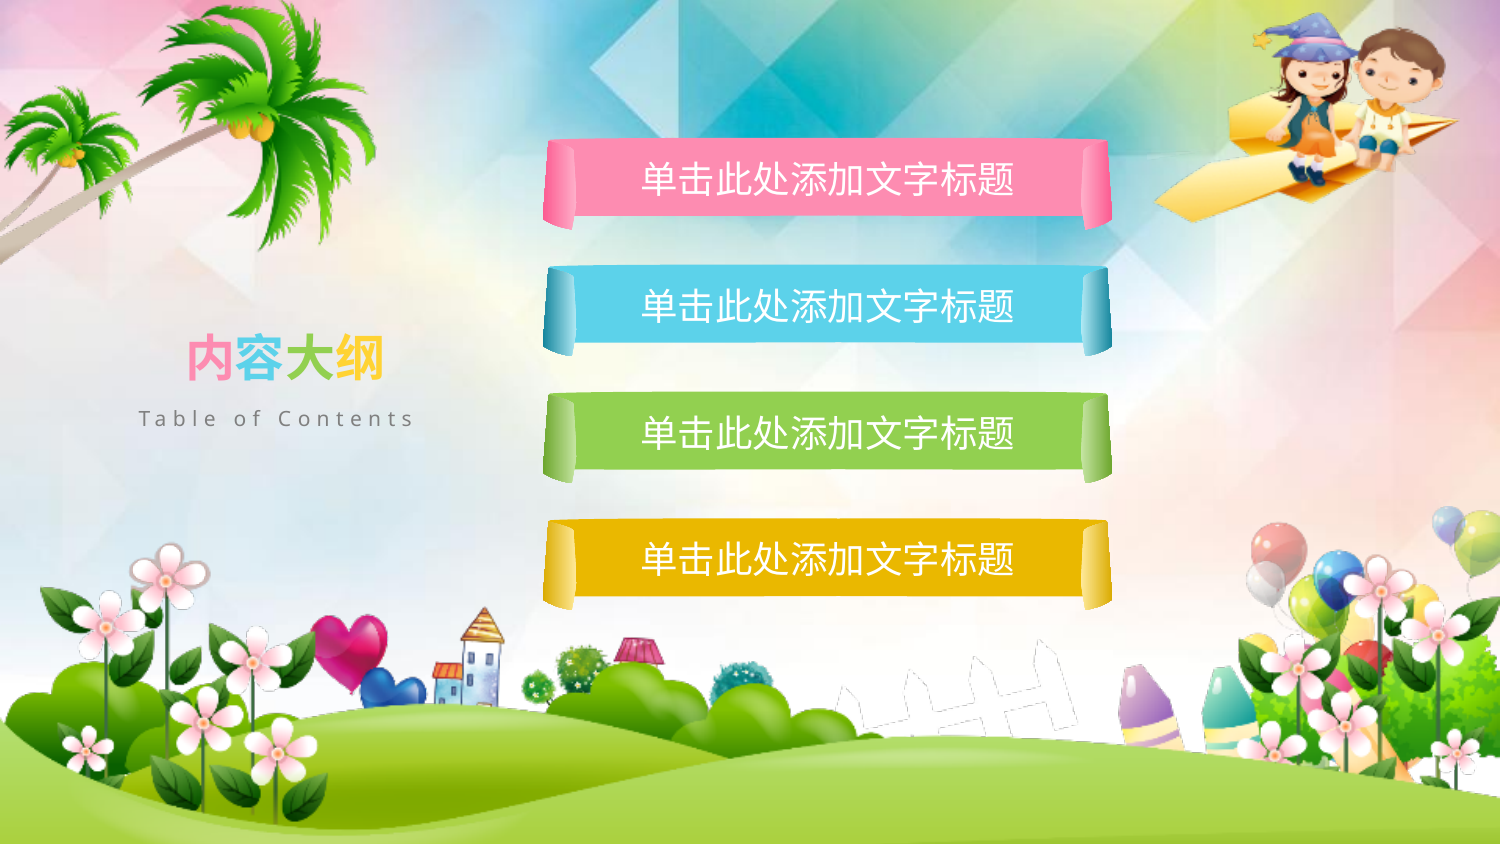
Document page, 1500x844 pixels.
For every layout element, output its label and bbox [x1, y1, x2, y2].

text_box [542, 518, 1113, 611]
text_box [542, 391, 1113, 484]
picture [0, 0, 1500, 844]
text_box [116, 318, 436, 439]
text_box [542, 137, 1113, 230]
text_box [542, 264, 1113, 357]
